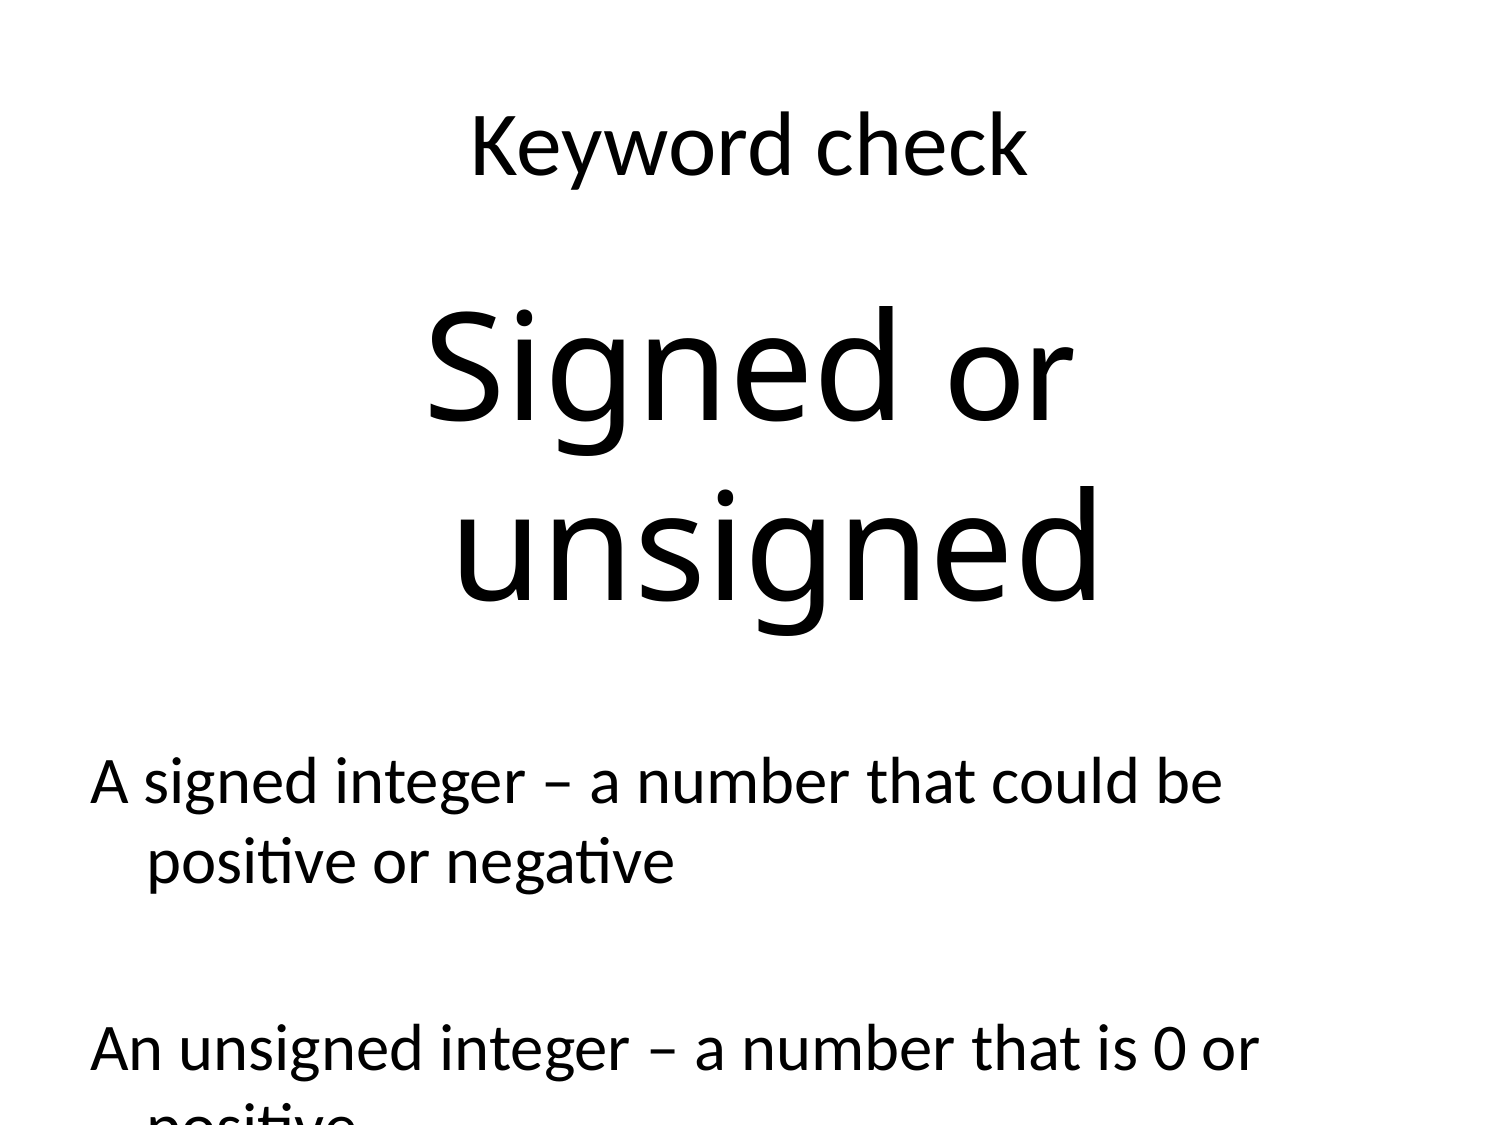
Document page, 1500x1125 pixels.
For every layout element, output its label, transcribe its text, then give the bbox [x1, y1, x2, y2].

title Keyword check [75, 45, 1425, 233]
list Signed or unsigned A signed integer – a number that could be positive or negative An unsigned integer – a number that is 0 or positive [75, 262, 1425, 1005]
